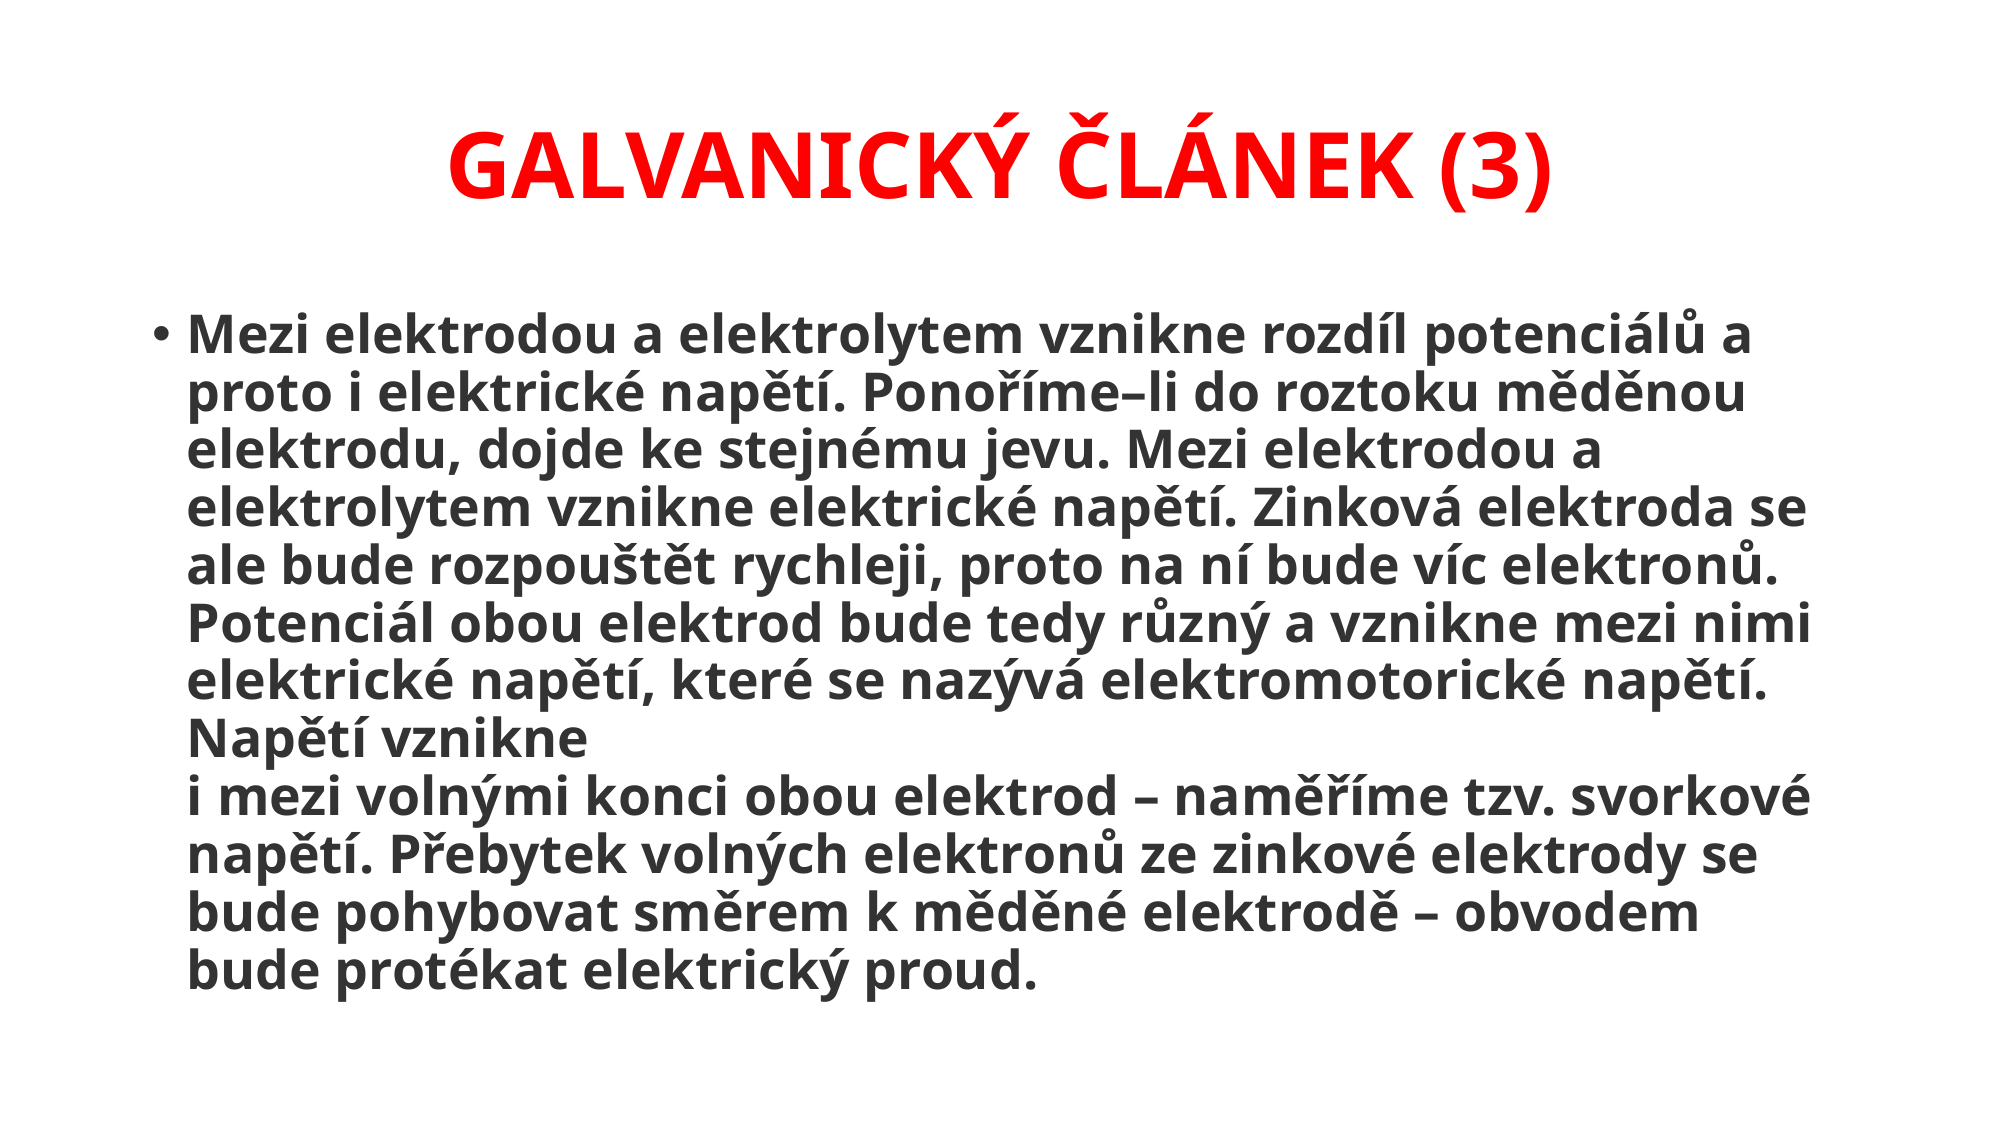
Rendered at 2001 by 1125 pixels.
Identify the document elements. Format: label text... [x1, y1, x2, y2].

list Mezi elektrodou a elektrolytem vznikne rozdíl potenciálů a proto i elektrické napětí. Ponoříme–li do roztoku měděnou elektrodu, dojde ke stejnému jevu. Mezi elektrodou a elektrolytem vznikne elektrické napětí. Zinková elektroda se ale bude rozpouštět rychleji, proto na ní bude víc elektronů. Potenciál obou elektrod bude tedy různý a vznikne mezi nimi elektrické napětí, které se nazývá elektromotorické napětí. Napětí vznikne i mezi volnými konci obou elektrod – naměříme tzv. svorkové napětí. Přebytek volných elektronů ze zinkové elektrody se bude pohybovat směrem k měděné elektrodě – obvodem bude protékat elektrický proud. [137, 299, 1863, 1014]
title GALVANICKÝ ČLÁNEK (3) [137, 59, 1863, 278]
